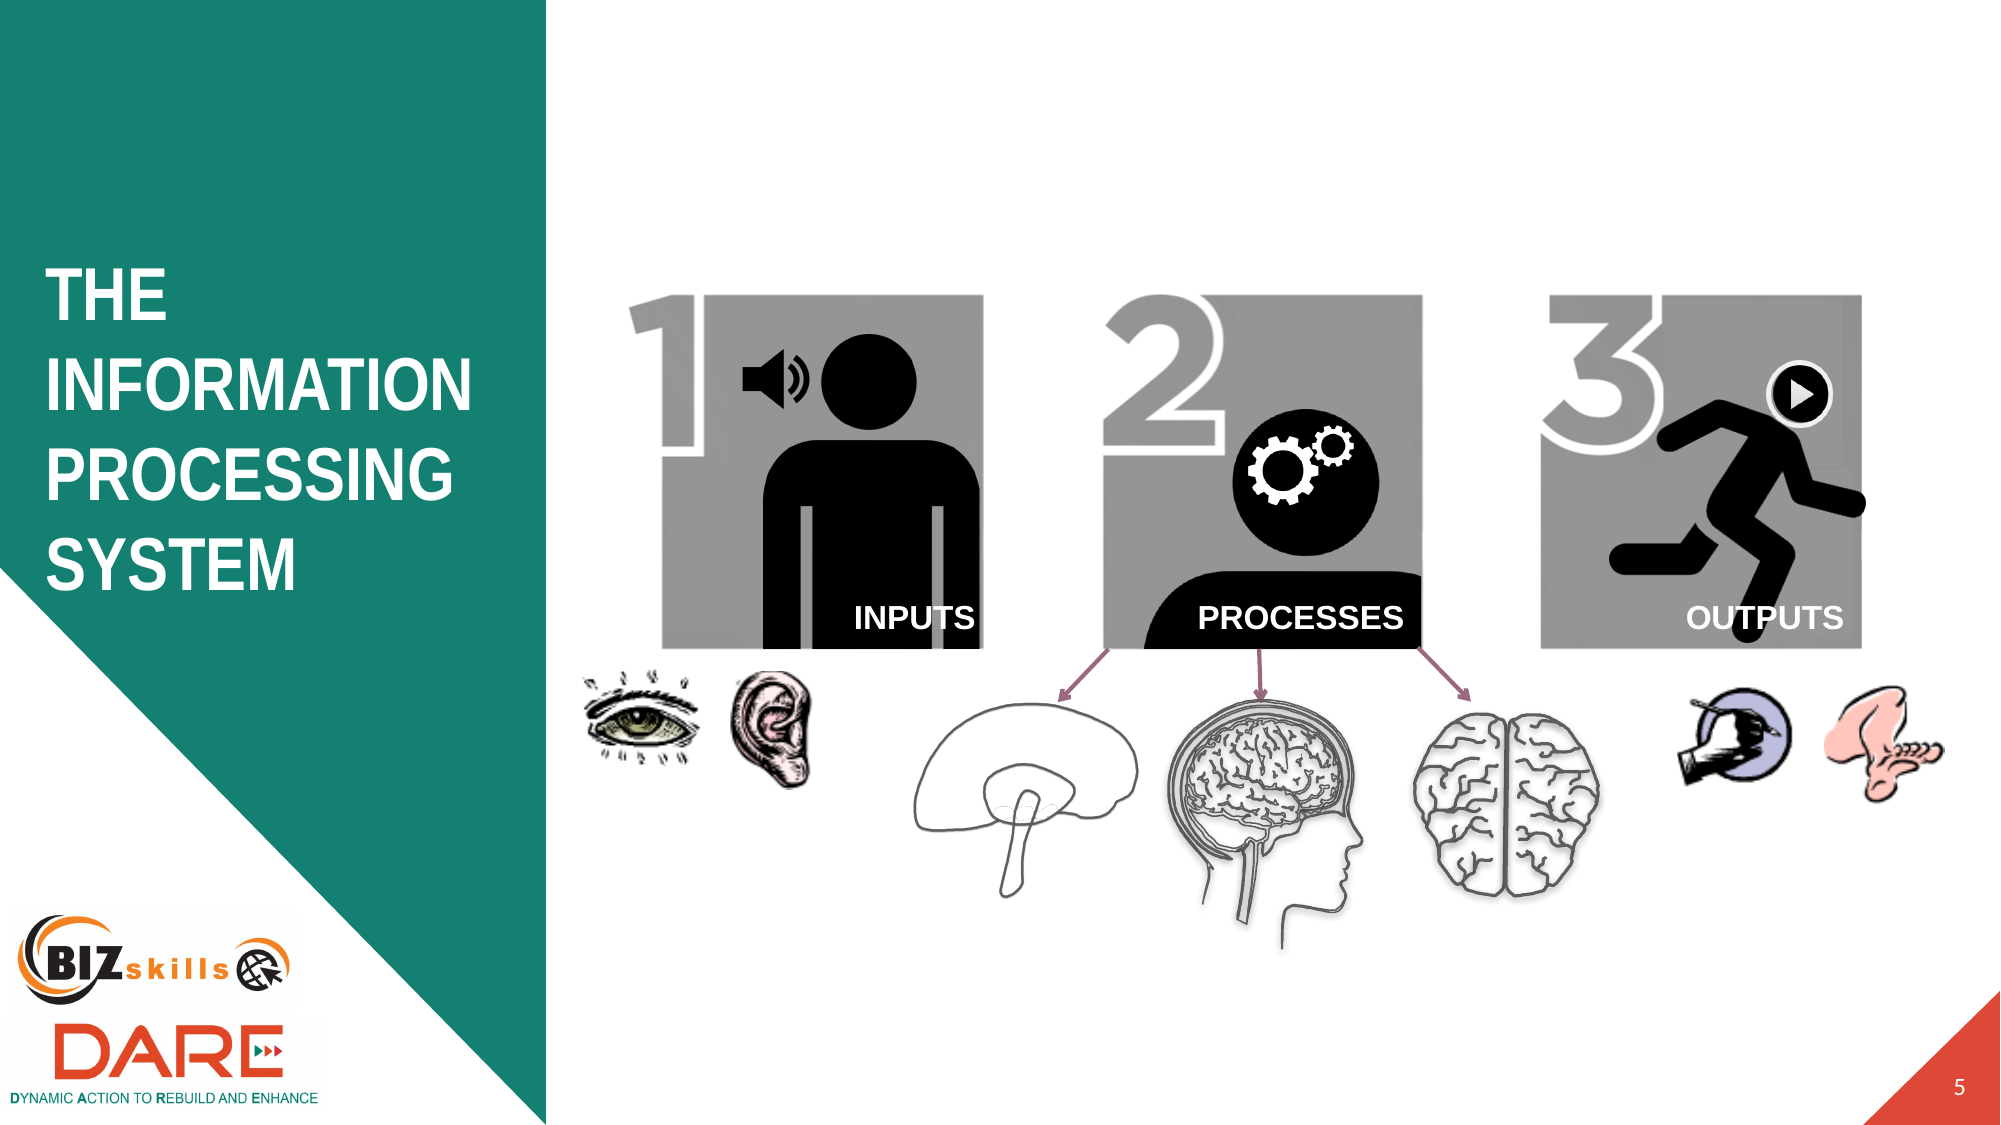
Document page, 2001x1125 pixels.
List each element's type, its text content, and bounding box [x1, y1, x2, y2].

text_box THE INFORMATION PROCESSING SYSTEM [30, 238, 503, 614]
text_box [0, 566, 548, 1125]
picture [1088, 275, 1435, 673]
text_box [0, 0, 547, 1123]
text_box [1057, 648, 1109, 702]
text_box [1414, 714, 1598, 897]
picture [912, 702, 1140, 900]
picture [1527, 275, 1872, 673]
text_box [1861, 989, 2000, 1125]
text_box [1417, 647, 1471, 702]
picture [581, 275, 1000, 790]
text_box 6 [1918, 1055, 1982, 1115]
picture [11, 908, 298, 1013]
picture [1824, 685, 1945, 806]
picture [0, 1016, 328, 1109]
picture [1677, 675, 1798, 796]
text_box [1168, 699, 1363, 949]
